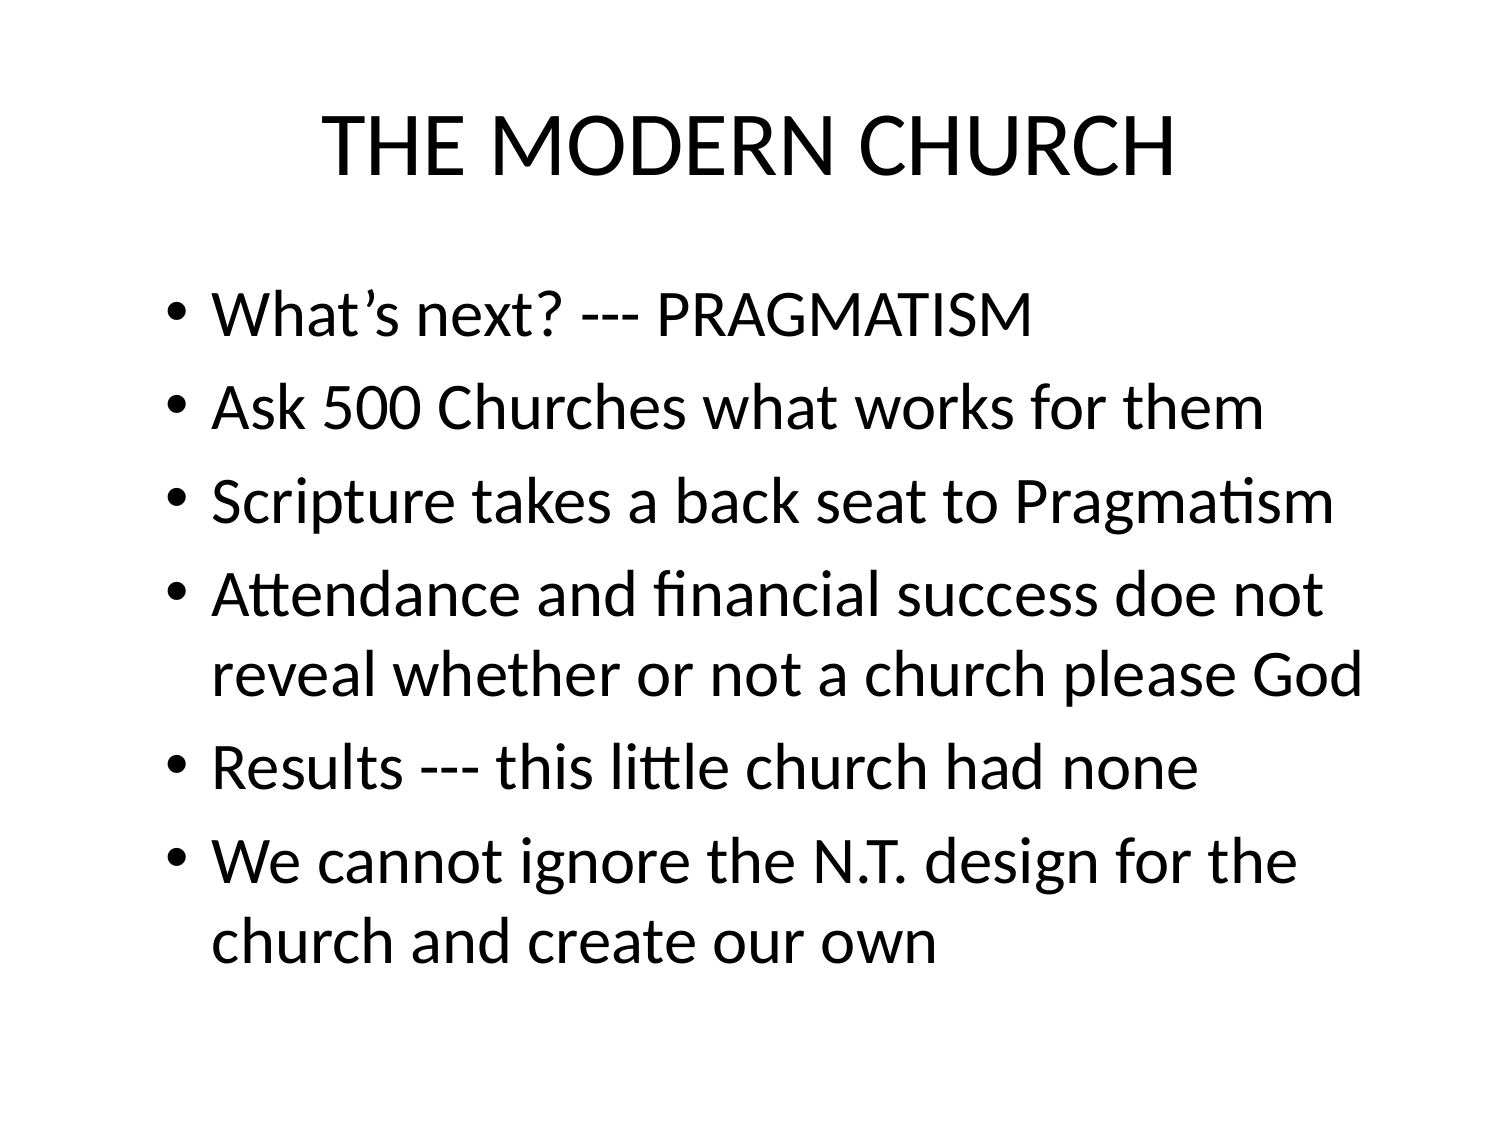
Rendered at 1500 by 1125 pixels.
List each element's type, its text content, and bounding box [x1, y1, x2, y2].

title THE MODERN CHURCH [75, 45, 1425, 233]
list What’s next? --- PRAGMATISM Ask 500 Churches what works for them Scripture takes a back seat to Pragmatism Attendance and financial success doe not reveal whether or not a church please God Results --- this little church had none We cannot ignore the N.T. design for the church and create our own [75, 262, 1425, 1005]
